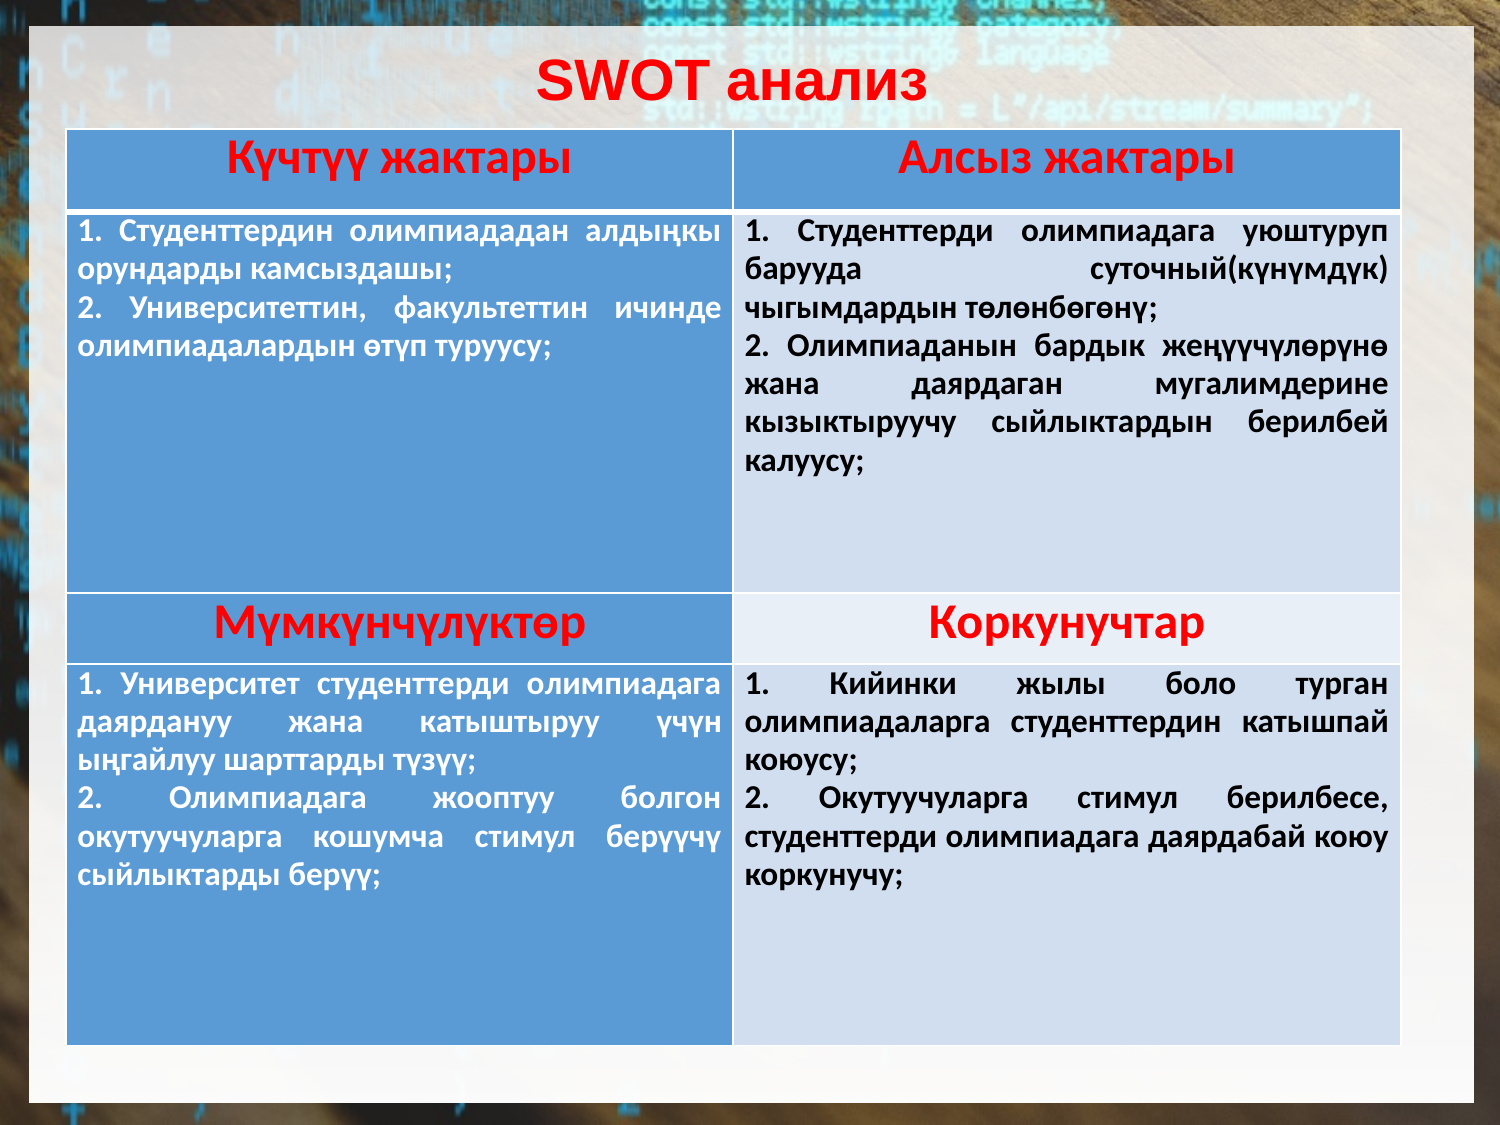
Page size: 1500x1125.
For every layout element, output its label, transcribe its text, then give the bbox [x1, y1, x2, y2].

table_cell 1. Кийинки жылы боло турган олимпиадаларга студенттердин катышпай коюусу; 2. Окутуучуларга стимул берилбесе, студенттерди олимпиадага даярдабай коюу коркунучу; [734, 665, 1400, 1045]
table_cell 1. Университет студенттерди олимпиадага даярдануу жана катыштыруу үчүн ыңгайлуу шарттарды түзүү; 2. Олимпиадага жооптуу болгон окутуучуларга кошумча стимул берүүчү сыйлыктарды берүү; [67, 665, 732, 1045]
table_header Алсыз жактары [975, 130, 1400, 209]
table_cell 1. Студенттердин олимпиададан алдыңкы орундарды камсыздашы; 2. Университеттин, факультеттин ичинде олимпиадалардын өтүп туруусу; [67, 215, 732, 592]
picture [0, 0, 1500, 1125]
table_header Күчтүү жактары [67, 130, 520, 209]
table_cell Мүмкүнчүлүктөр [67, 594, 732, 663]
table_cell Коркунучтар [734, 594, 1400, 663]
table_cell 1. Студенттерди олимпиадага уюштуруп барууда суточный(күнүмдүк) чыгымдардын төлөнбөгөнү; 2. Олимпиаданын бардык жеңүүчүлөрүнө жана даярдаган мугалимдерине кызыктыруучу сыйлыктардын берилбей калуусу; [734, 215, 1400, 592]
text_box SWOT анализ [520, 34, 975, 220]
